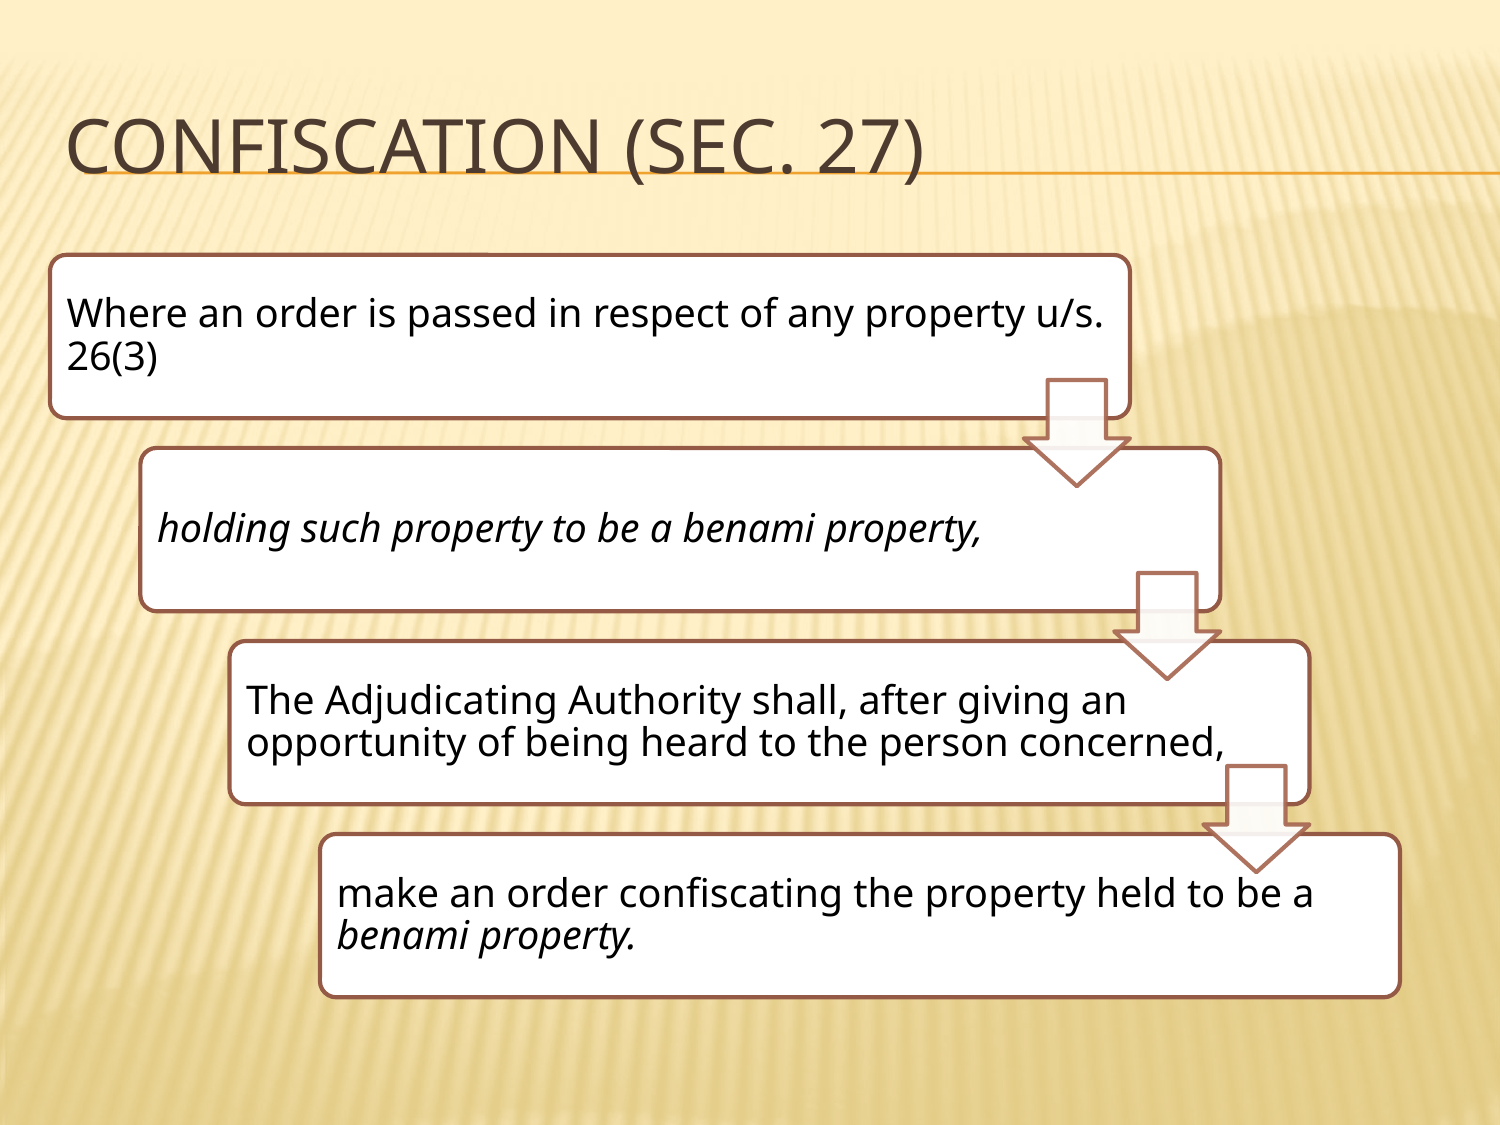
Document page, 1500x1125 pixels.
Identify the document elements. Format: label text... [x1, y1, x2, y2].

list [49, 254, 1476, 998]
title Confiscation (Sec. 27) [50, 75, 1475, 213]
